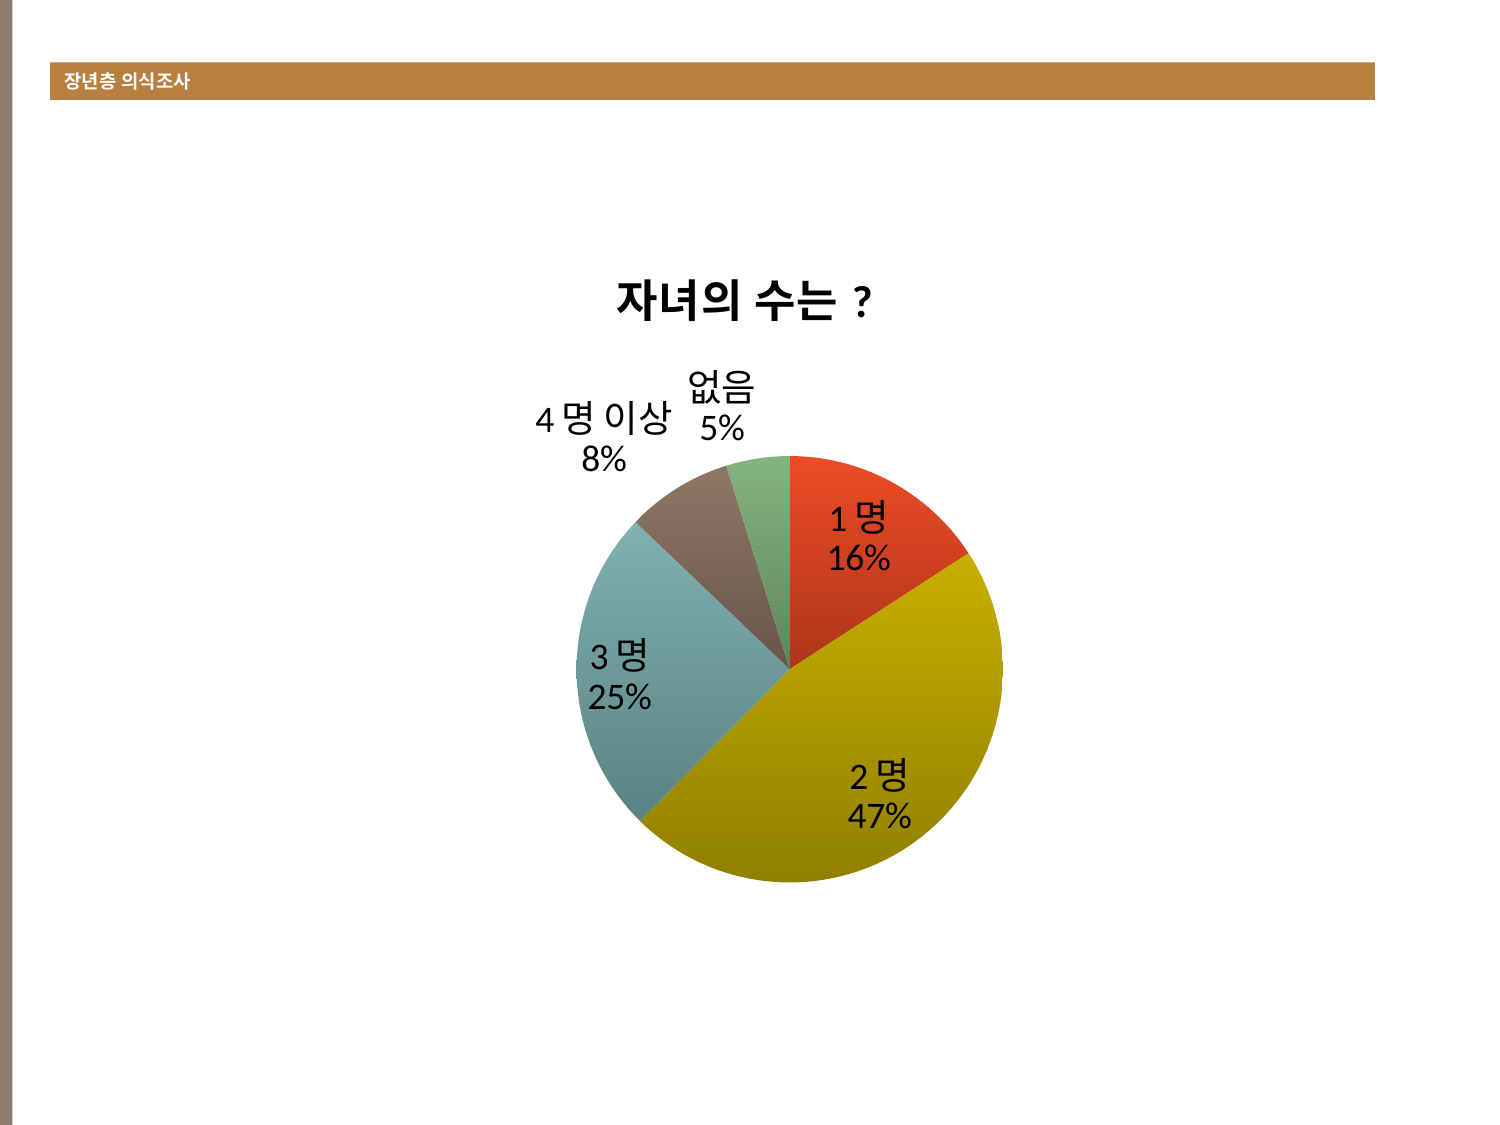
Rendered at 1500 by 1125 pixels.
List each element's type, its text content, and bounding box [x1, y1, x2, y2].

chart [249, 228, 1251, 897]
list 장년층 의식조사 [50, 62, 1375, 100]
